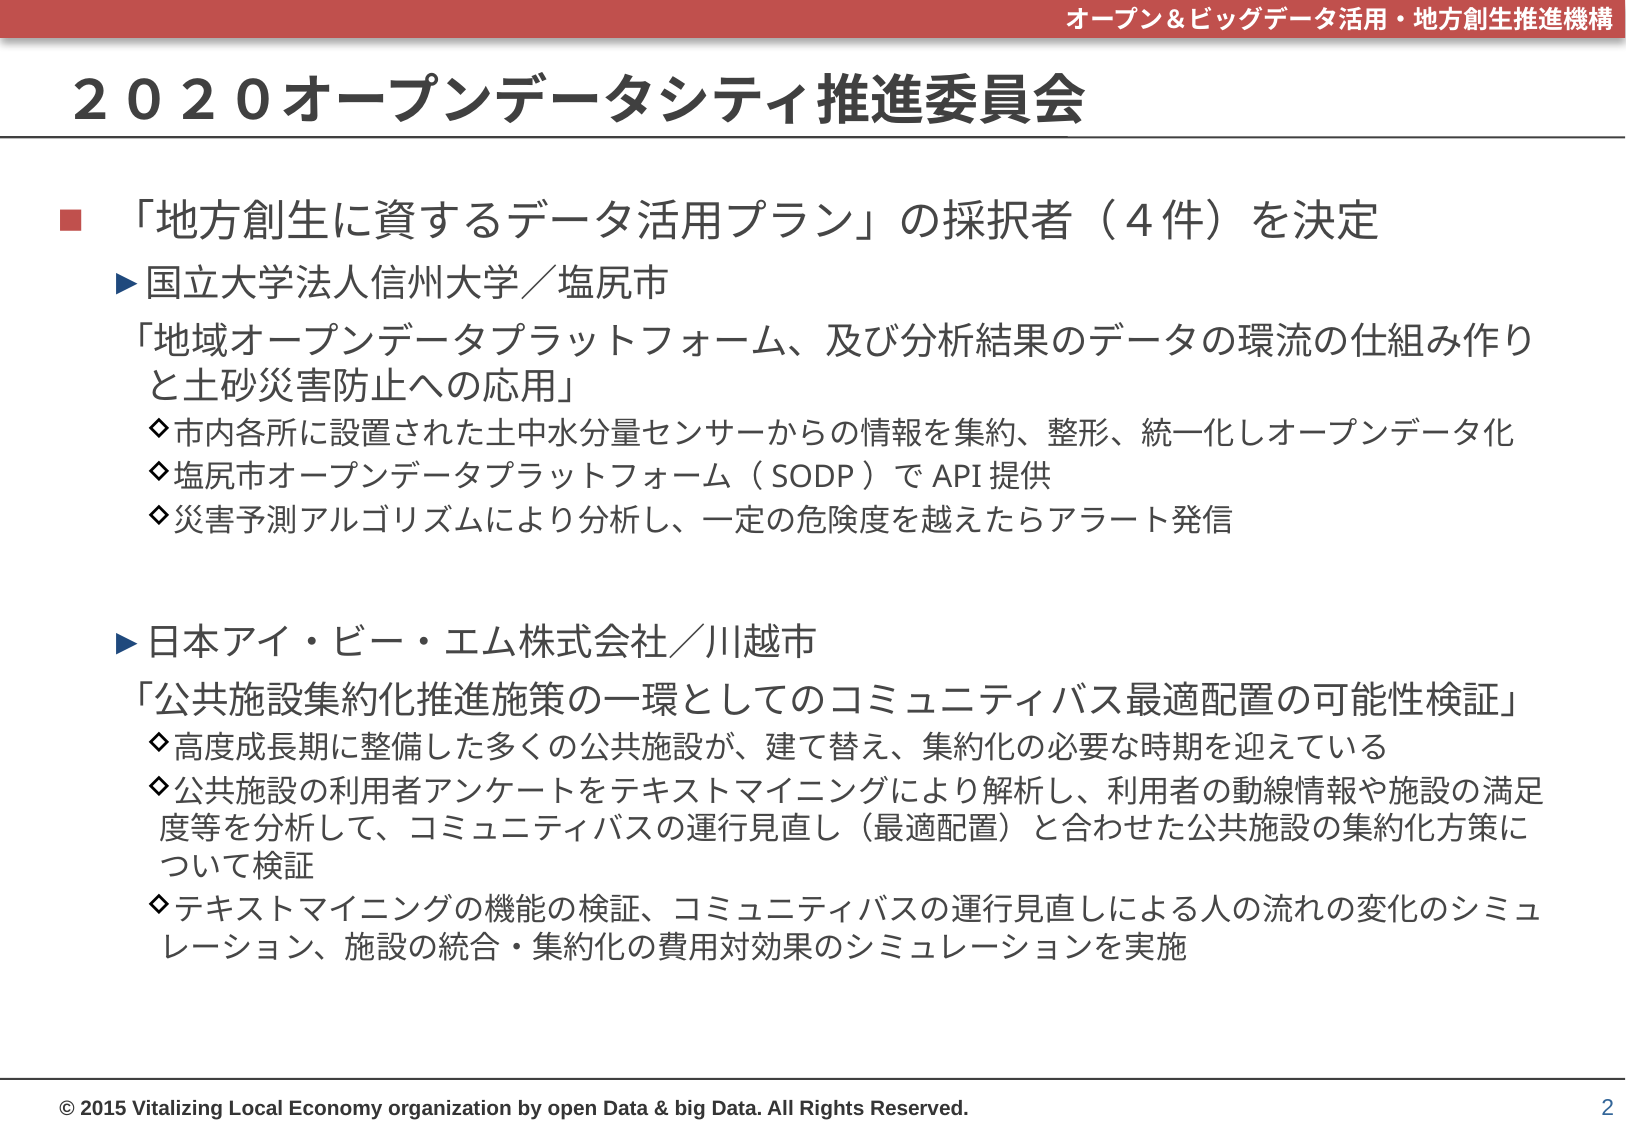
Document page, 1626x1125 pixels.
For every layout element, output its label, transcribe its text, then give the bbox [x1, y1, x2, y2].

title ２０２０オープンデータシティ推進委員会 [63, 49, 1563, 146]
list 「地方創生に資するデータ活用プラン」の採択者（４件）を決定 国立大学法人信州大学／塩尻市 「地域オープンデータプラットフォーム、及び分析結果のデータの環流の仕組み作りと土砂災害防止への応用」 市内各所に設置された土中水分量センサーからの情報を集約、整形、統一化しオープンデータ化 塩尻市オープンデータプラットフォーム（SODP）でAPI提供 災害予測アルゴリズムにより分析し、一定の危険度を越えたらアラート発信 日本アイ・ビー・エム株式会社／川越市 「公共施設集約化推進施策の一環としてのコミュニティバス最適配置の可能性検証」 高度成長期に整備した多くの公共施設が、建て替え、集約化の必要な時期を迎えている 公共施設の利用者アンケートをテキストマイニングにより解析し、利用者の動線情報や施設の満足度等を分析して、コミュニティバスの運行見直し（最適配置）と合わせた公共施設の集約化方策について検証 テキストマイニングの機能の検証、コミュニティバスの運行見直しによる人の流れの変化のシミュレーション、施設の統合・集約化の費用対効果のシミュレーションを実施 [57, 187, 1559, 1052]
slide_number 2 [1557, 1082, 1625, 1125]
